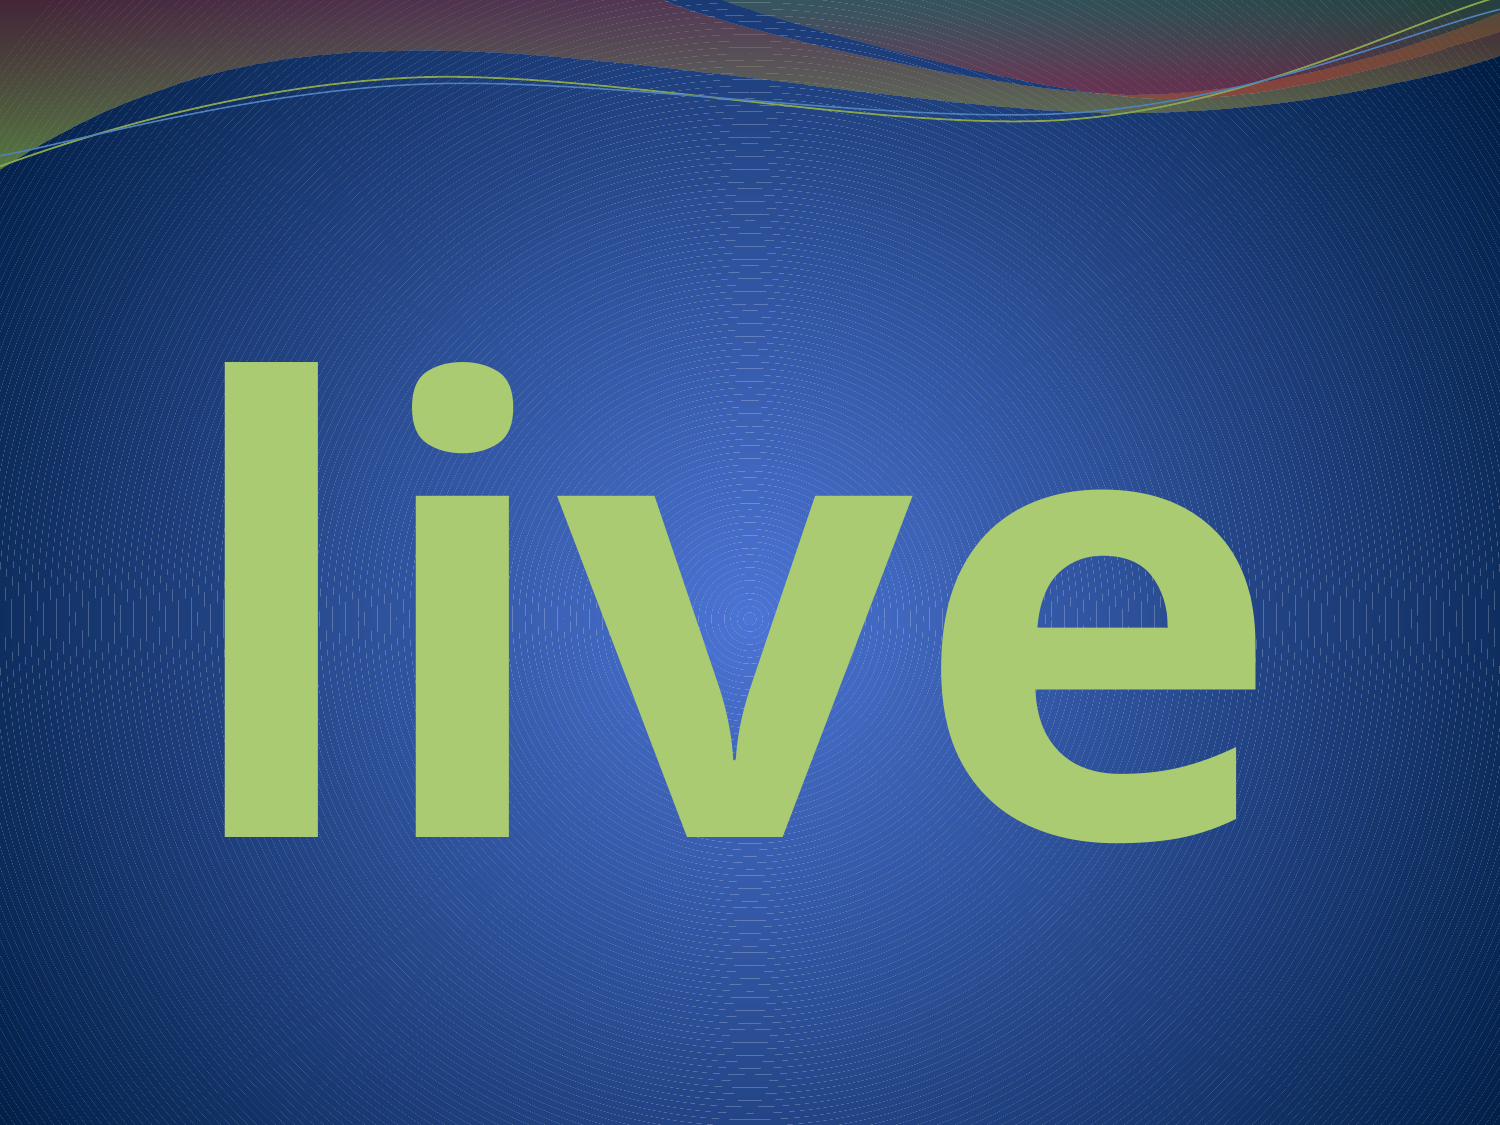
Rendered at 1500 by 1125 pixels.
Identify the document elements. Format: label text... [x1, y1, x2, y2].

title live [87, 224, 1376, 963]
